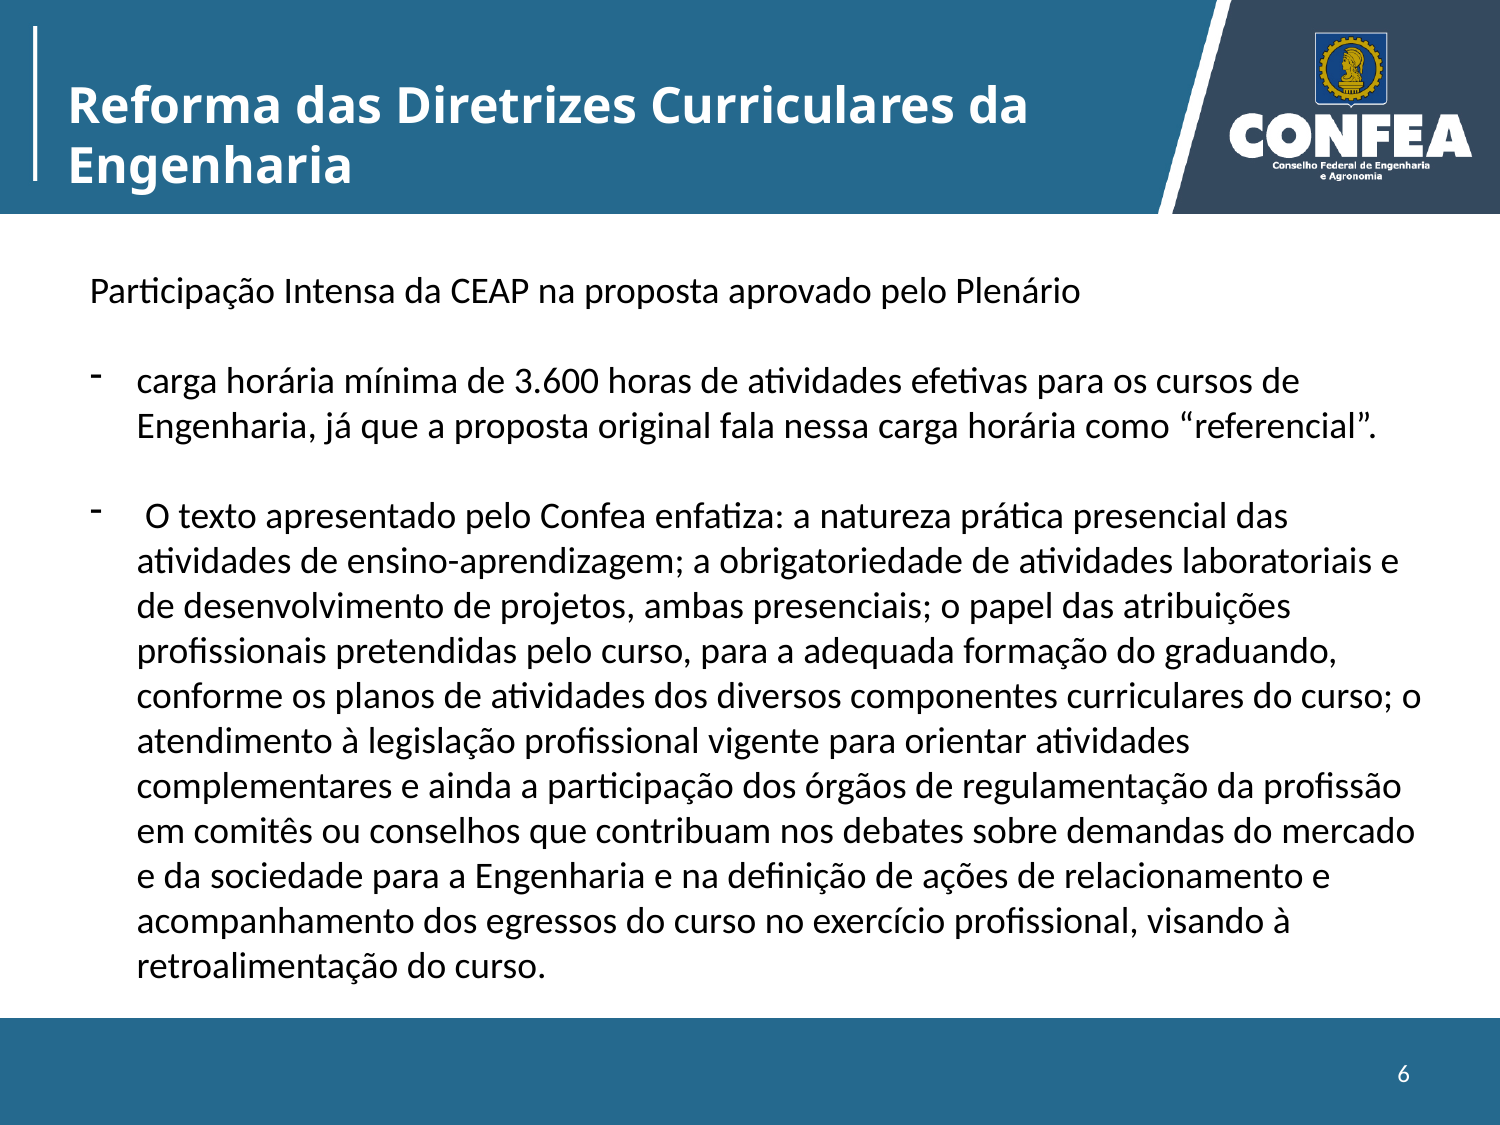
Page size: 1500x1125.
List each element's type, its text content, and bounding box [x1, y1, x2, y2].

text_box Participação Intensa da CEAP na proposta aprovado pelo Plenário carga horária mínima de 3.600 horas de atividades efetivas para os cursos de Engenharia, já que a proposta original fala nessa carga horária como “referencial”. O texto apresentado pelo Confea enfatiza: a natureza prática presencial das atividades de ensino-aprendizagem; a obrigatoriedade de atividades laboratoriais e de desenvolvimento de projetos, ambas presenciais; o papel das atribuições profissionais pretendidas pelo curso, para a adequada formação do graduando, conforme os planos de atividades dos diversos componentes curriculares do curso; o atendimento à legislação profissional vigente para orientar atividades complementares e ainda a participação dos órgãos de regulamentação da profissão em comitês ou conselhos que contribuam nos debates sobre demandas do mercado e da sociedade para a Engenharia e na definição de ações de relacionamento e acompanhamento dos egressos do curso no exercício profissional, visando à retroalimentação do curso. [75, 198, 1459, 1039]
picture [0, 0, 1500, 214]
text_box Reforma das Diretrizes Curriculares da Engenharia [53, 66, 1128, 202]
picture [0, 1018, 1500, 1125]
slide_number 6 [1074, 1042, 1425, 1103]
